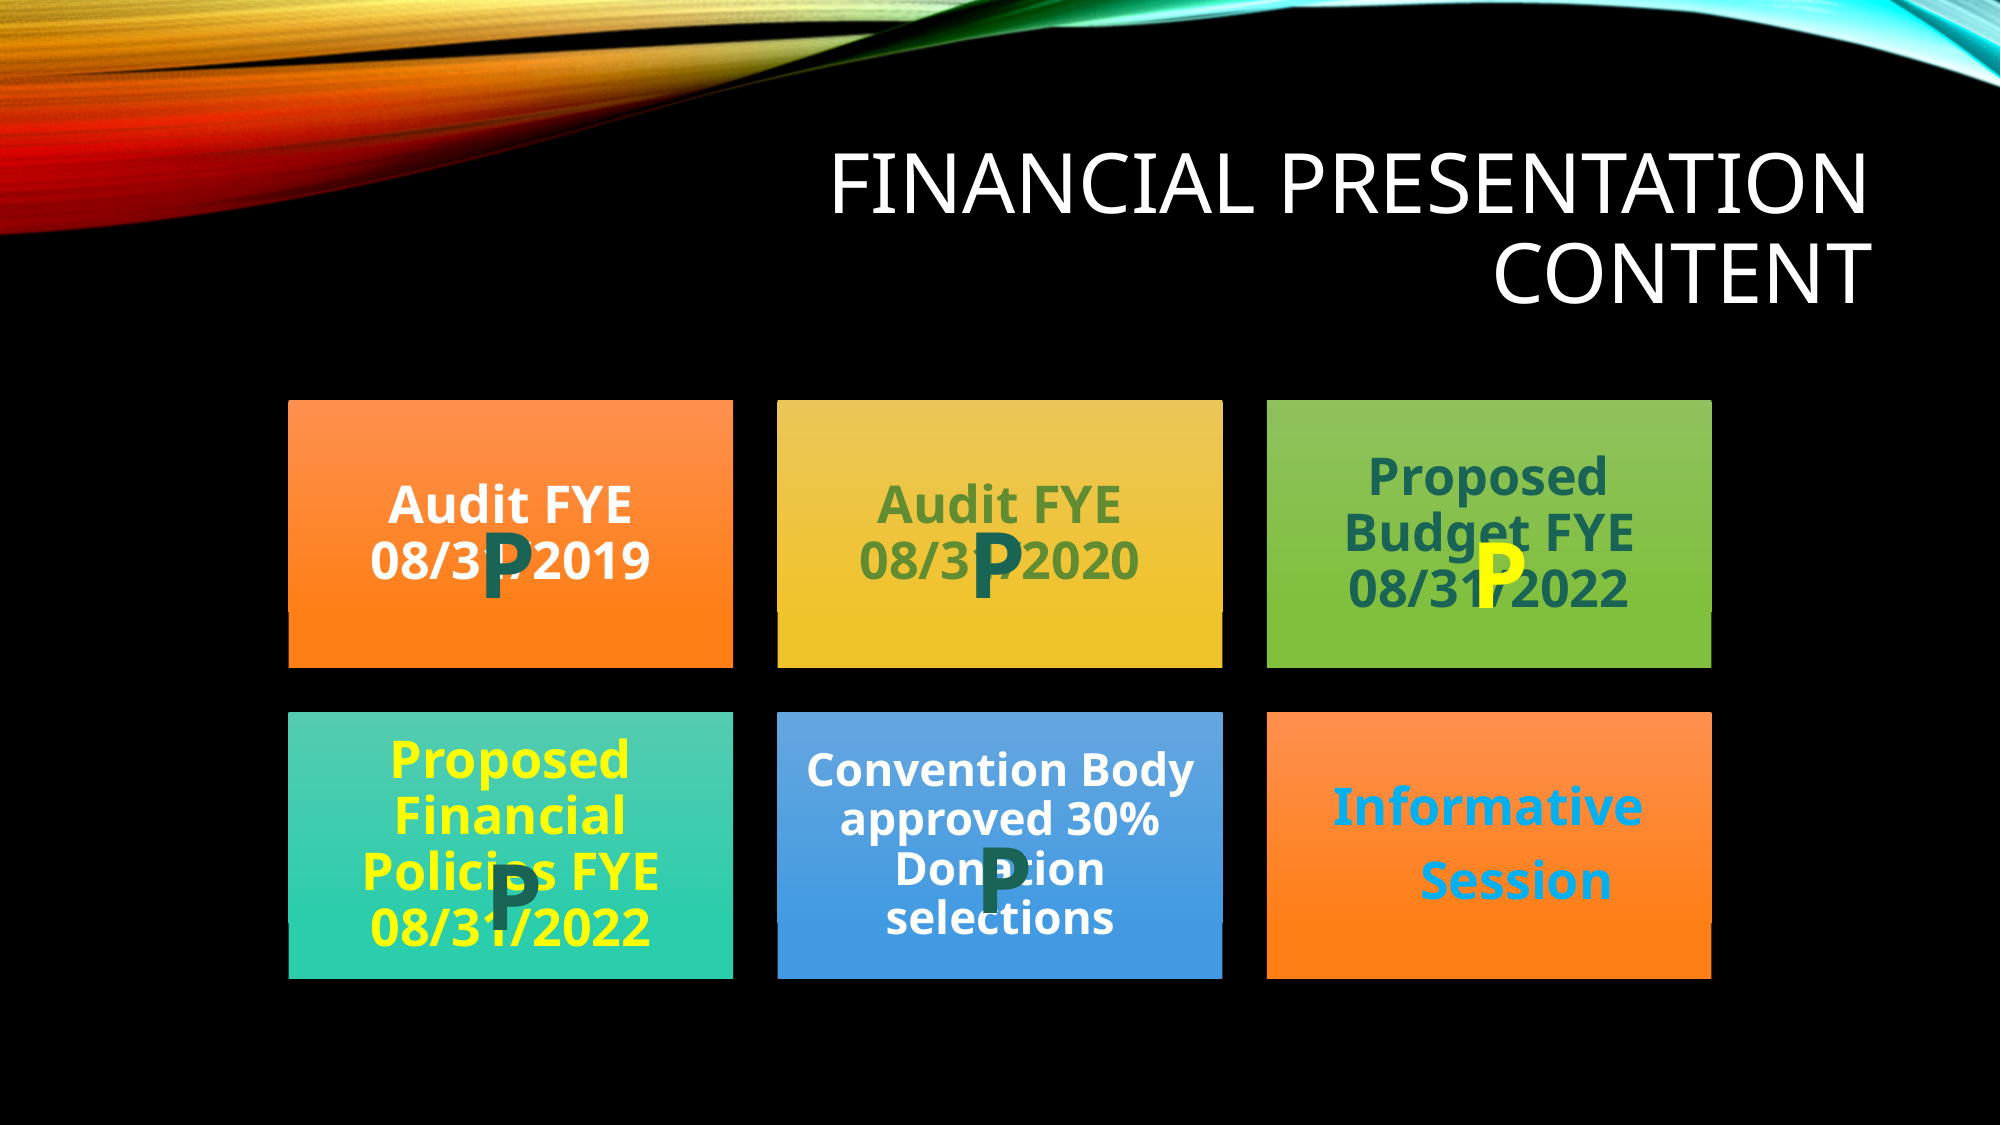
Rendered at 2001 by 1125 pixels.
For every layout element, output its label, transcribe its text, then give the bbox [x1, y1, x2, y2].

title Financial Presentation Content [474, 125, 1888, 338]
picture [0, 0, 2000, 237]
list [112, 400, 1888, 980]
